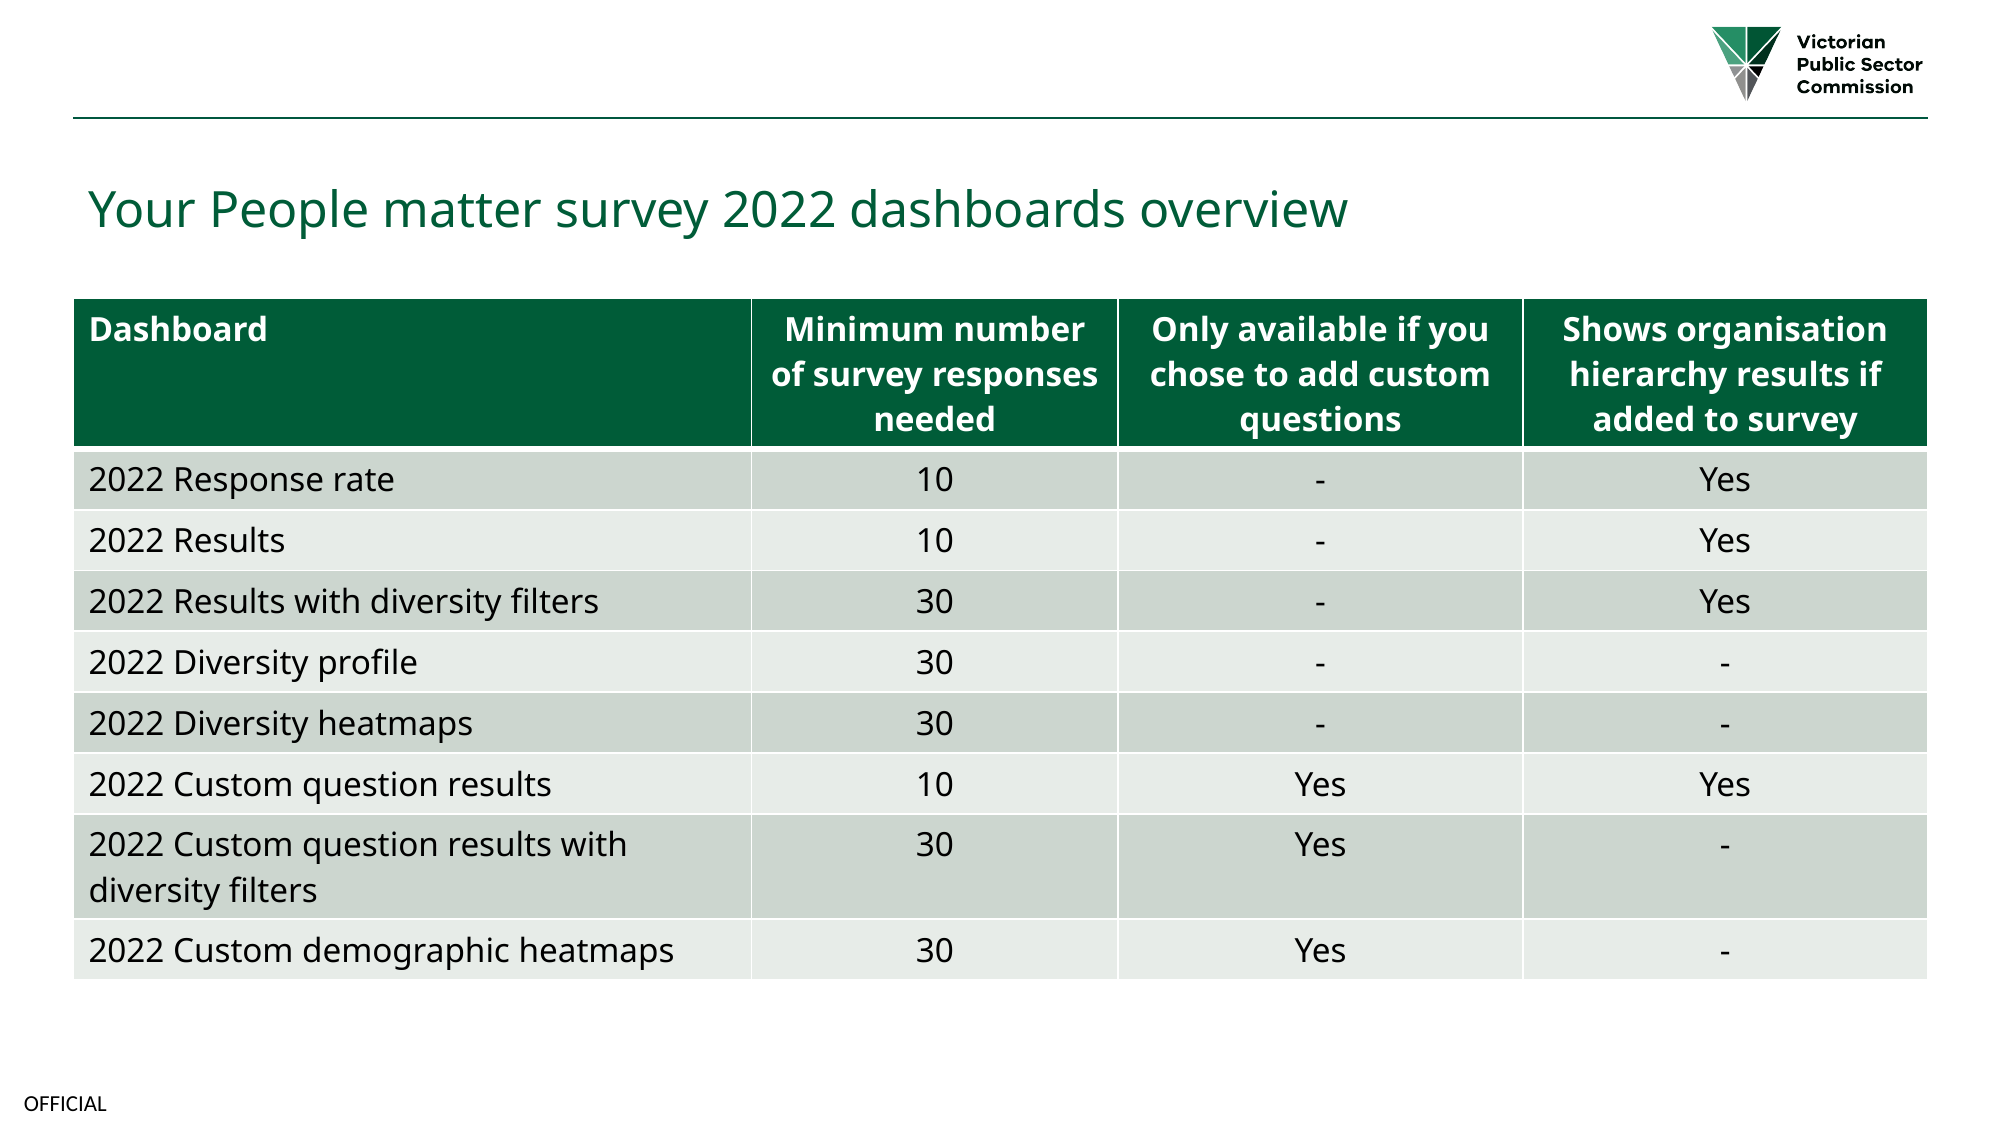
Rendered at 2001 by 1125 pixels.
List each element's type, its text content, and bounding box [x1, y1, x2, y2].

table_cell 30 [752, 571, 1117, 630]
table_cell - [1119, 632, 1522, 691]
table_cell 2022 Custom demographic heatmaps [74, 920, 751, 979]
table_header Minimum number of survey responses needed [752, 299, 1117, 446]
table_cell 2022 Results [74, 511, 751, 570]
table_cell Yes [1524, 452, 1927, 509]
table_cell - [1524, 693, 1927, 752]
table_cell 10 [752, 511, 1117, 570]
table_cell Yes [1119, 920, 1522, 979]
picture [1676, 0, 1958, 135]
list Your People matter survey 2022 dashboards overview [73, 134, 1928, 270]
table_cell Yes [1119, 754, 1522, 813]
table_cell 2022 Custom question results [74, 754, 751, 813]
table_cell - [1524, 815, 1927, 918]
table_cell - [1119, 571, 1522, 630]
table_cell - [1524, 632, 1927, 691]
table_cell 2022 Response rate [74, 452, 751, 509]
table_cell 10 [752, 754, 1117, 813]
table_cell 2022 Diversity heatmaps [74, 693, 751, 752]
table_cell - [1119, 452, 1522, 509]
table_header Only available if you chose to add custom questions [1119, 299, 1522, 446]
table_cell 2022 Custom question results with diversity filters [74, 815, 751, 918]
table_cell 2022 Diversity profile [74, 632, 751, 691]
table_cell 30 [752, 632, 1117, 691]
table_header Shows organisation hierarchy results if added to survey [1524, 299, 1927, 446]
table_cell Yes [1524, 754, 1927, 813]
table_cell - [1524, 920, 1927, 979]
table_cell Yes [1119, 815, 1522, 918]
table_cell Yes [1524, 571, 1927, 630]
table_cell 30 [752, 815, 1117, 918]
table_cell - [1119, 511, 1522, 570]
table_cell 2022 Results with diversity filters [74, 571, 751, 630]
table_cell - [1119, 693, 1522, 752]
table_cell 30 [752, 693, 1117, 752]
table_cell Yes [1524, 511, 1927, 570]
table_header Dashboard [74, 299, 751, 446]
table_cell 10 [752, 452, 1117, 509]
table_cell 30 [752, 920, 1117, 979]
